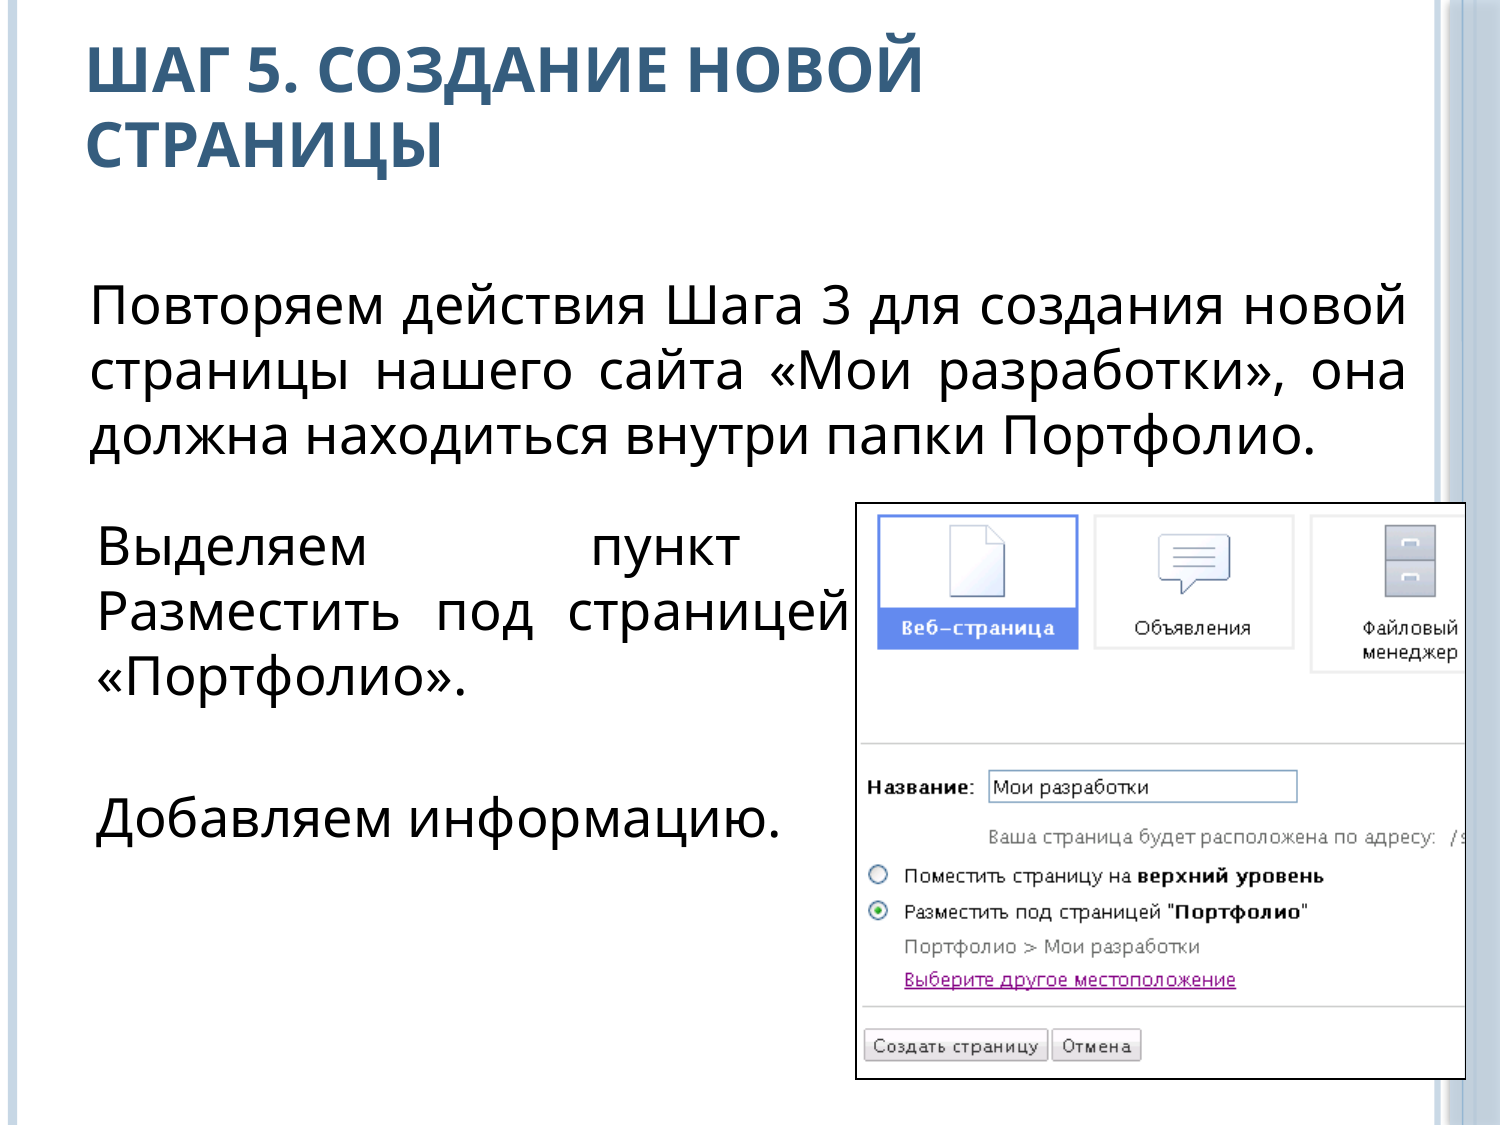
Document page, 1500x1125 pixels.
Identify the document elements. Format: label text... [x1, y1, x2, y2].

text_box Выделяем пункт Разместить под страницей «Портфолио». Добавляем информацию. [82, 503, 853, 859]
list Повторяем действия Шага 3 для создания новой страницы нашего сайта «Мои разработки», она должна находиться внутри папки Портфолио. [75, 262, 1425, 528]
title Шаг 5. Создание новой страницы [70, 0, 1296, 188]
picture [856, 503, 1466, 1079]
